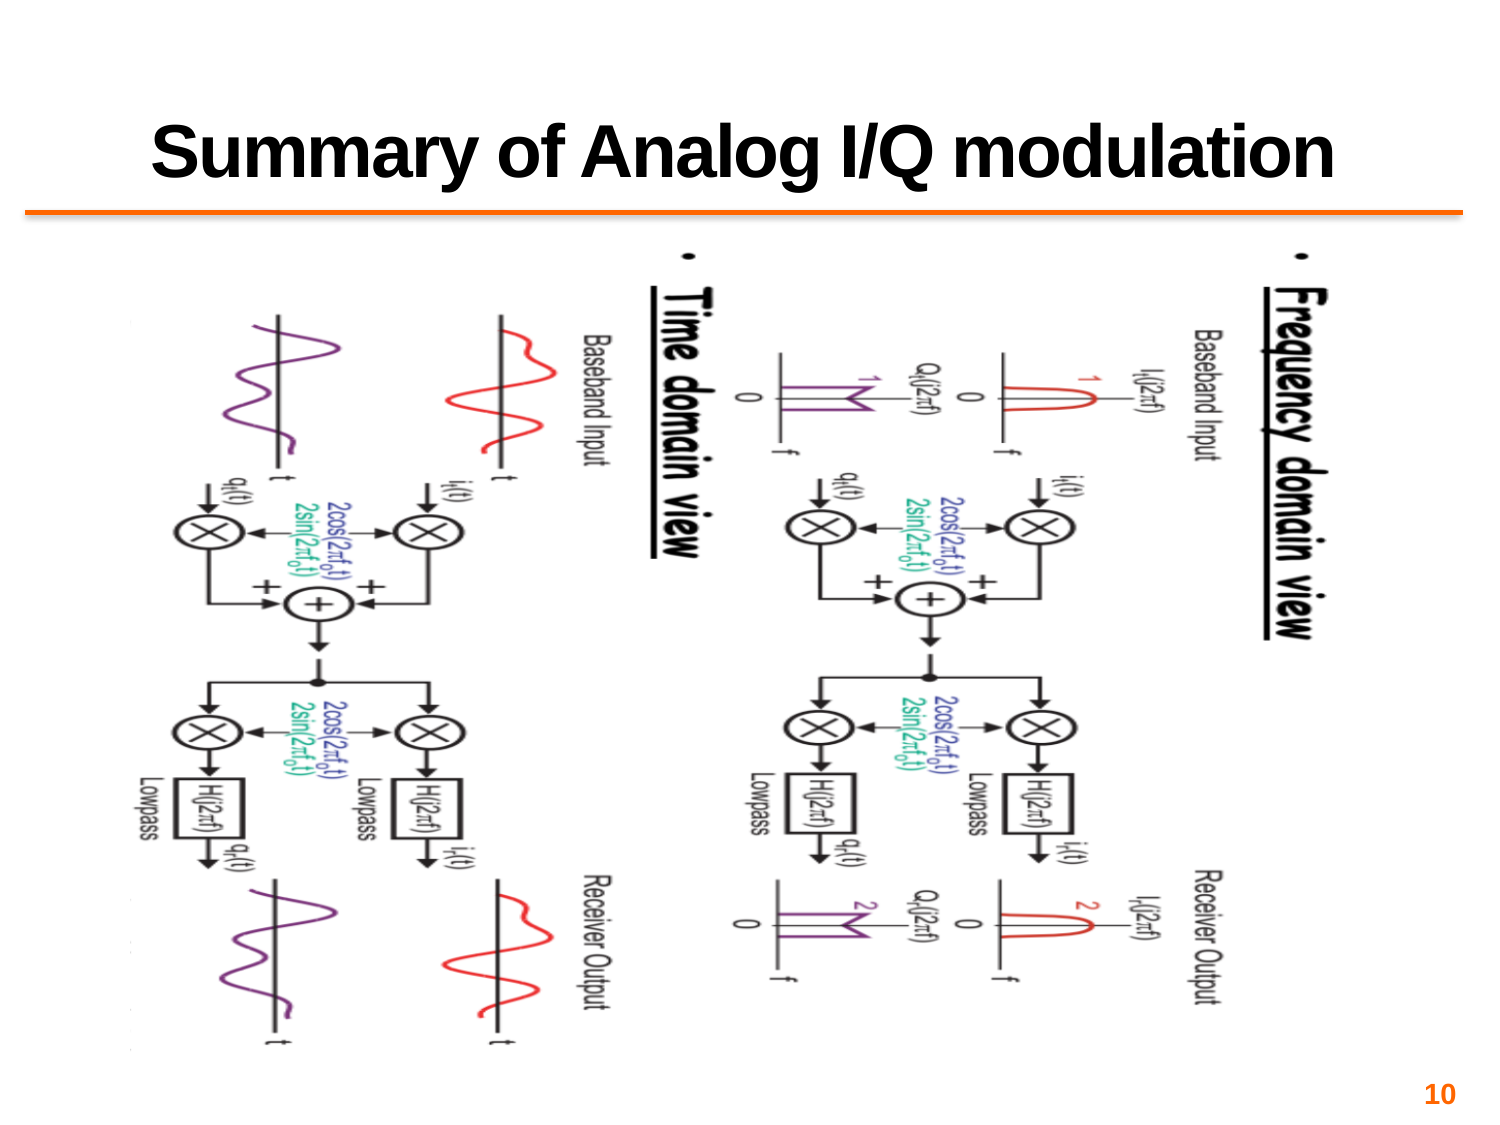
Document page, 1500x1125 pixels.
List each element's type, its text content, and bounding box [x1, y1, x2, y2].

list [309, 53, 1178, 1125]
slide_number 10 [1183, 1074, 1463, 1110]
title Summary of Analog I/Q modulation [24, 24, 1463, 201]
